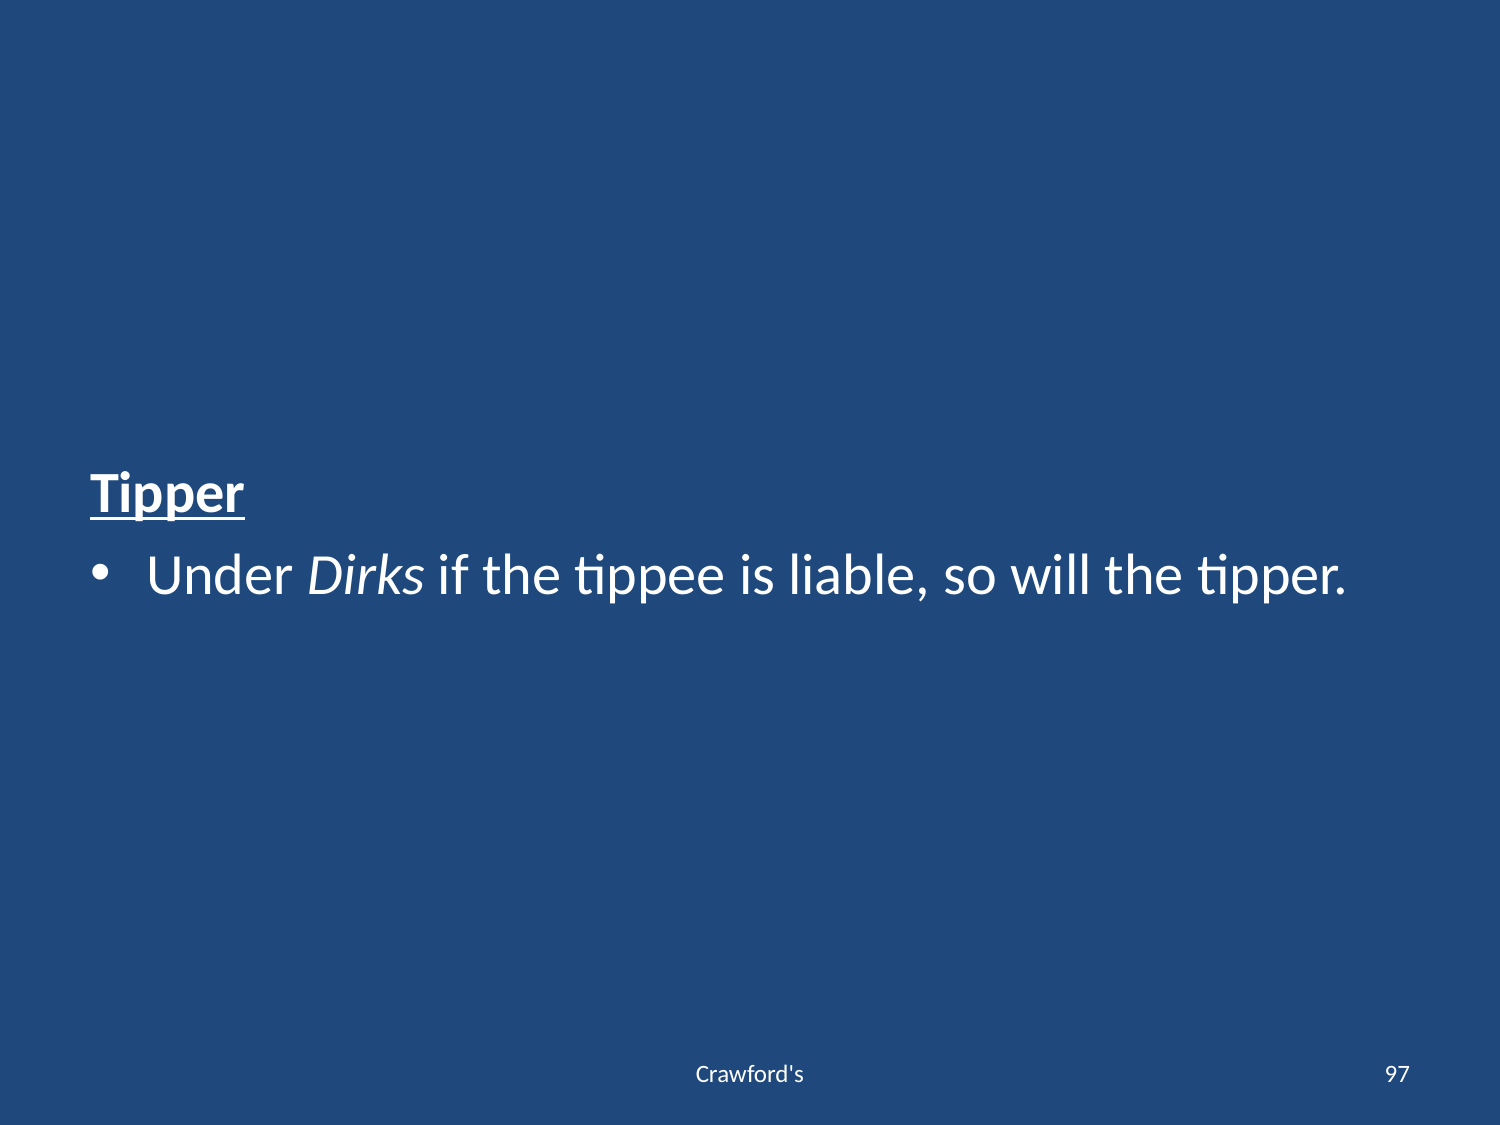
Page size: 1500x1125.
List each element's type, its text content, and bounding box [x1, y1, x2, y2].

footer Crawford's [512, 1042, 988, 1103]
list Tipper Under Dirks if the tippee is liable, so will the tipper. [75, 137, 1425, 1005]
slide_number 97 [1074, 1042, 1425, 1103]
